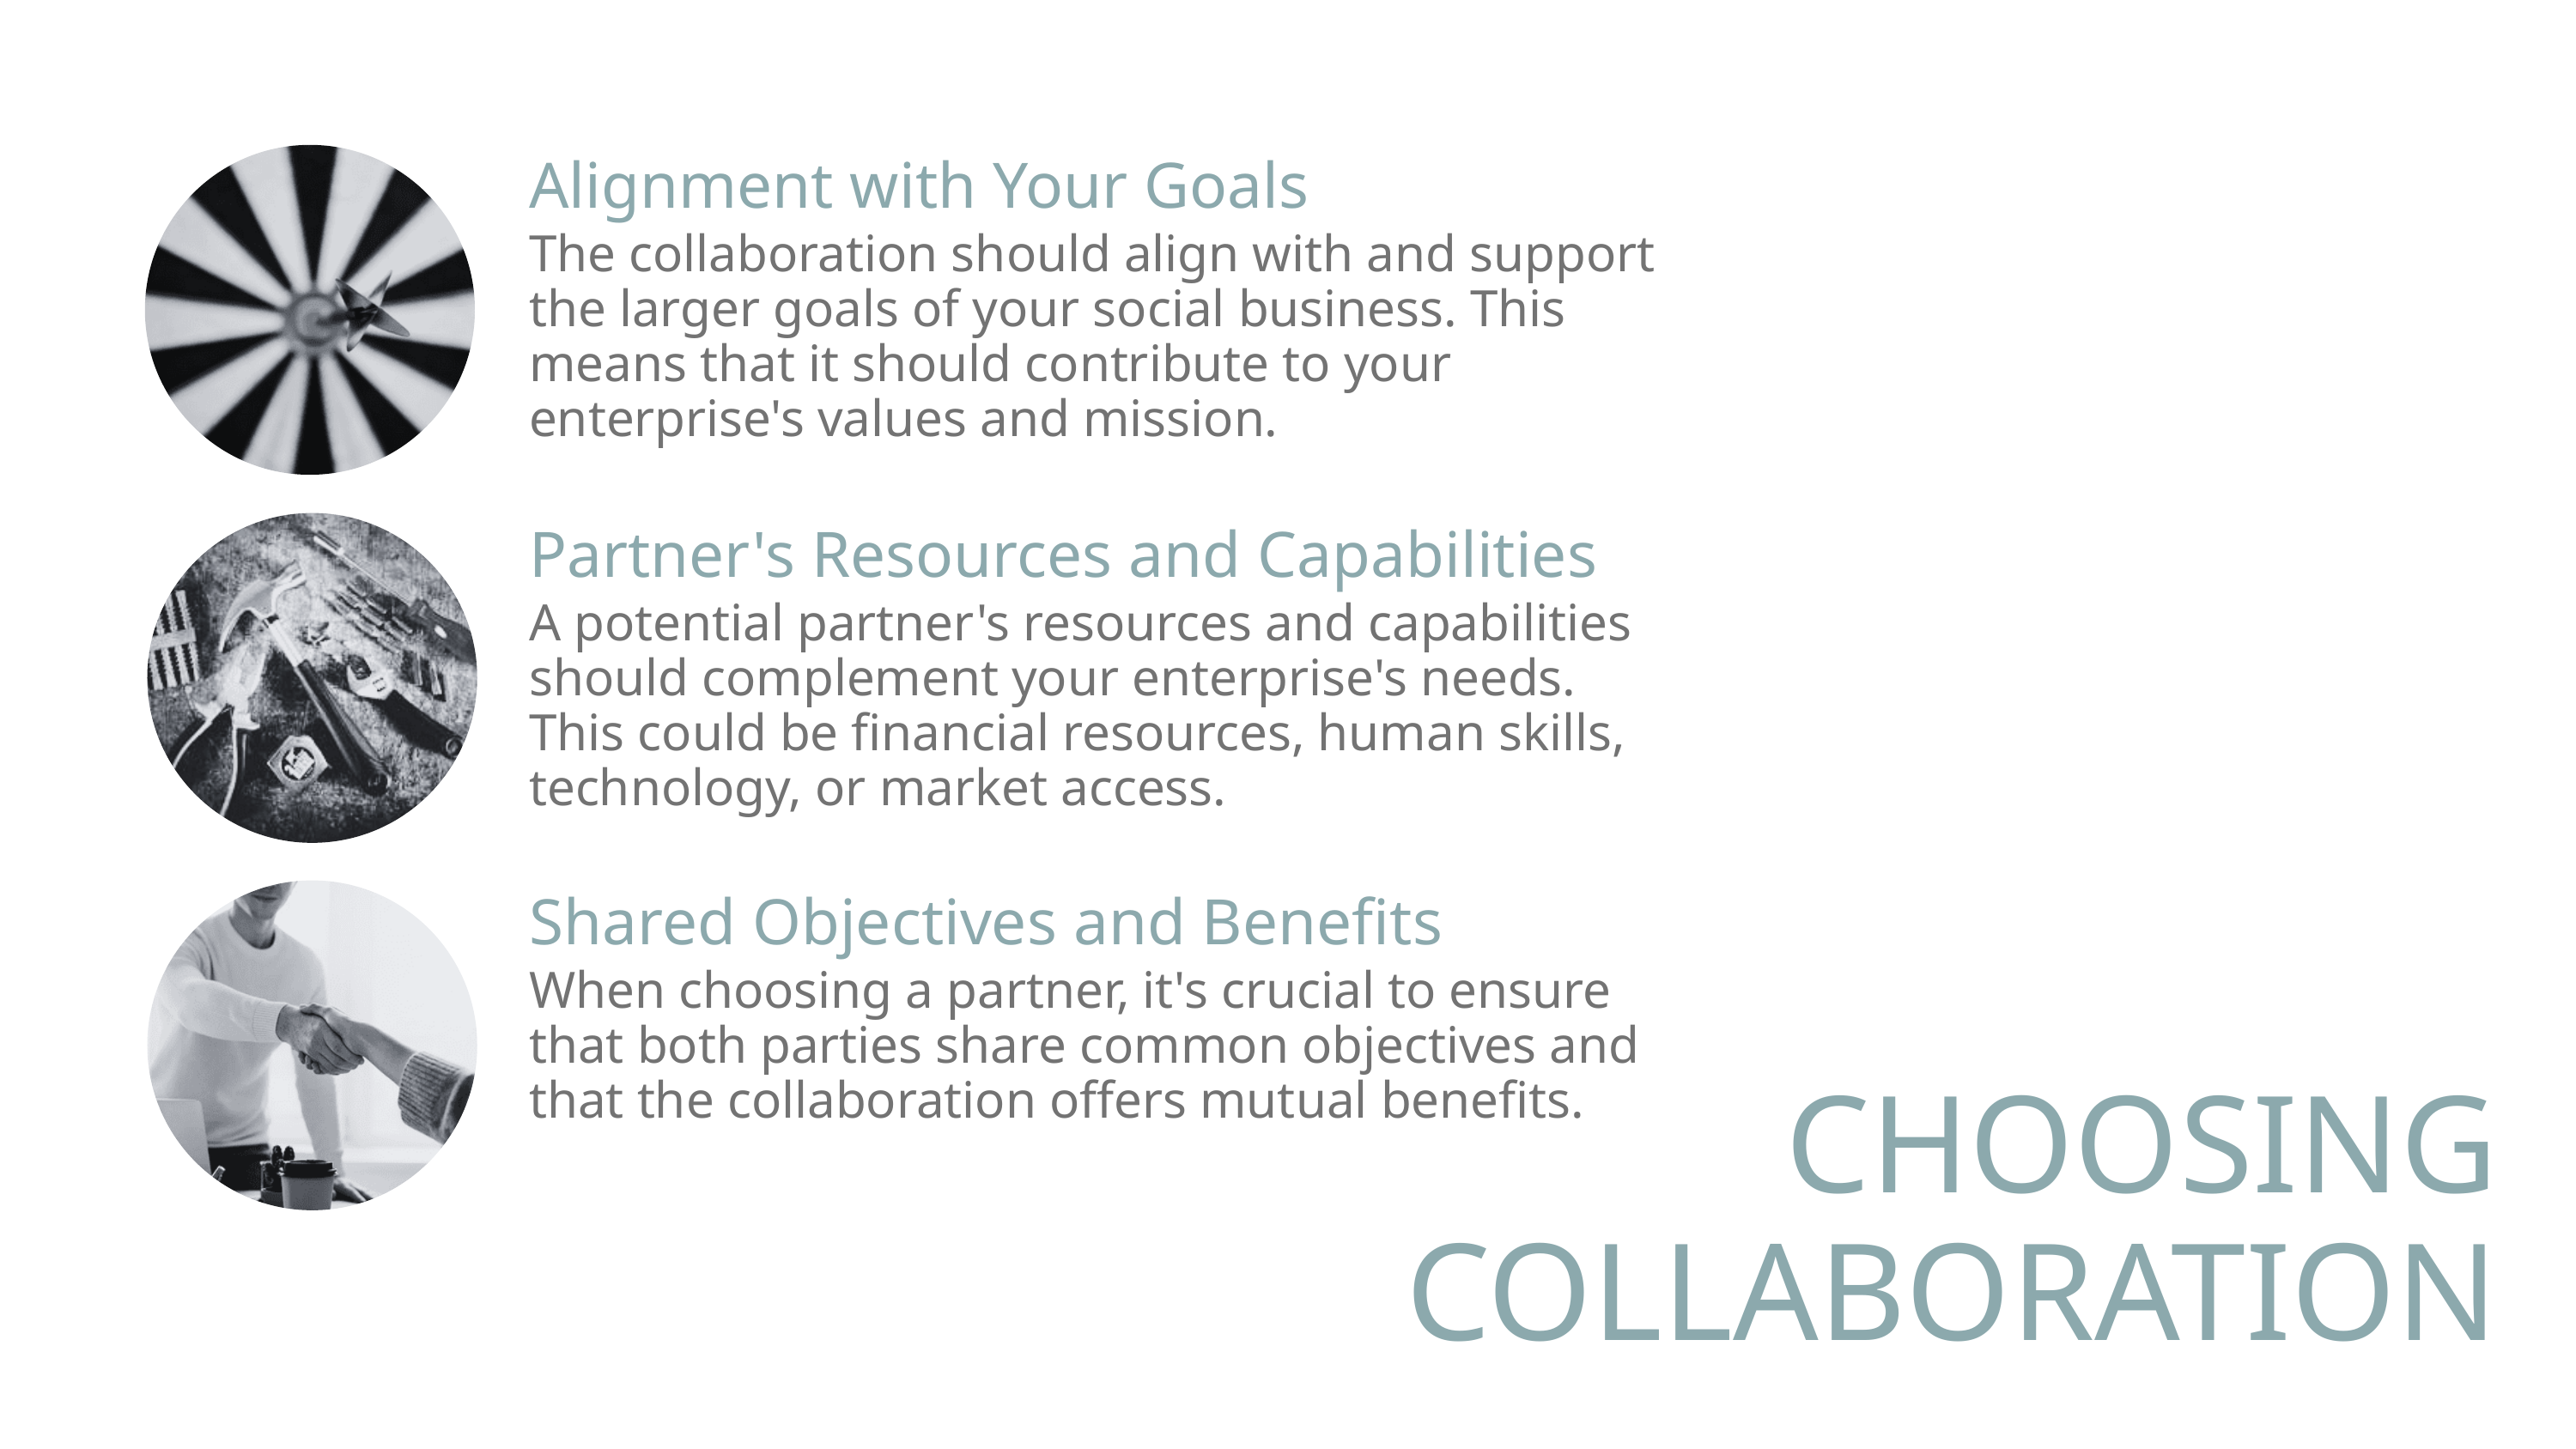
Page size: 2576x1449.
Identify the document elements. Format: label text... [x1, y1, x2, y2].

text_box CHOOSING COLLABORATION [944, 1071, 2499, 1367]
text_box Alignment with Your Goals [529, 151, 1741, 221]
text_box Shared Objectives and Benefits [529, 888, 2002, 958]
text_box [147, 880, 477, 1211]
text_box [144, 144, 476, 476]
text_box A potential partner's resources and capabilities should complement your enterprise's needs. This could be financial resources, human skills, technology, or market access. [529, 595, 1662, 816]
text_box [147, 512, 477, 844]
text_box When choosing a partner, it's crucial to ensure that both parties share common objectives and that the collaboration offers mutual benefits. [529, 962, 1655, 1129]
text_box Partner's Resources and Capabilities [529, 520, 1662, 590]
text_box The collaboration should align with and support the larger goals of your social business. This means that it should contribute to your enterprise's values and mission. [529, 226, 1687, 447]
